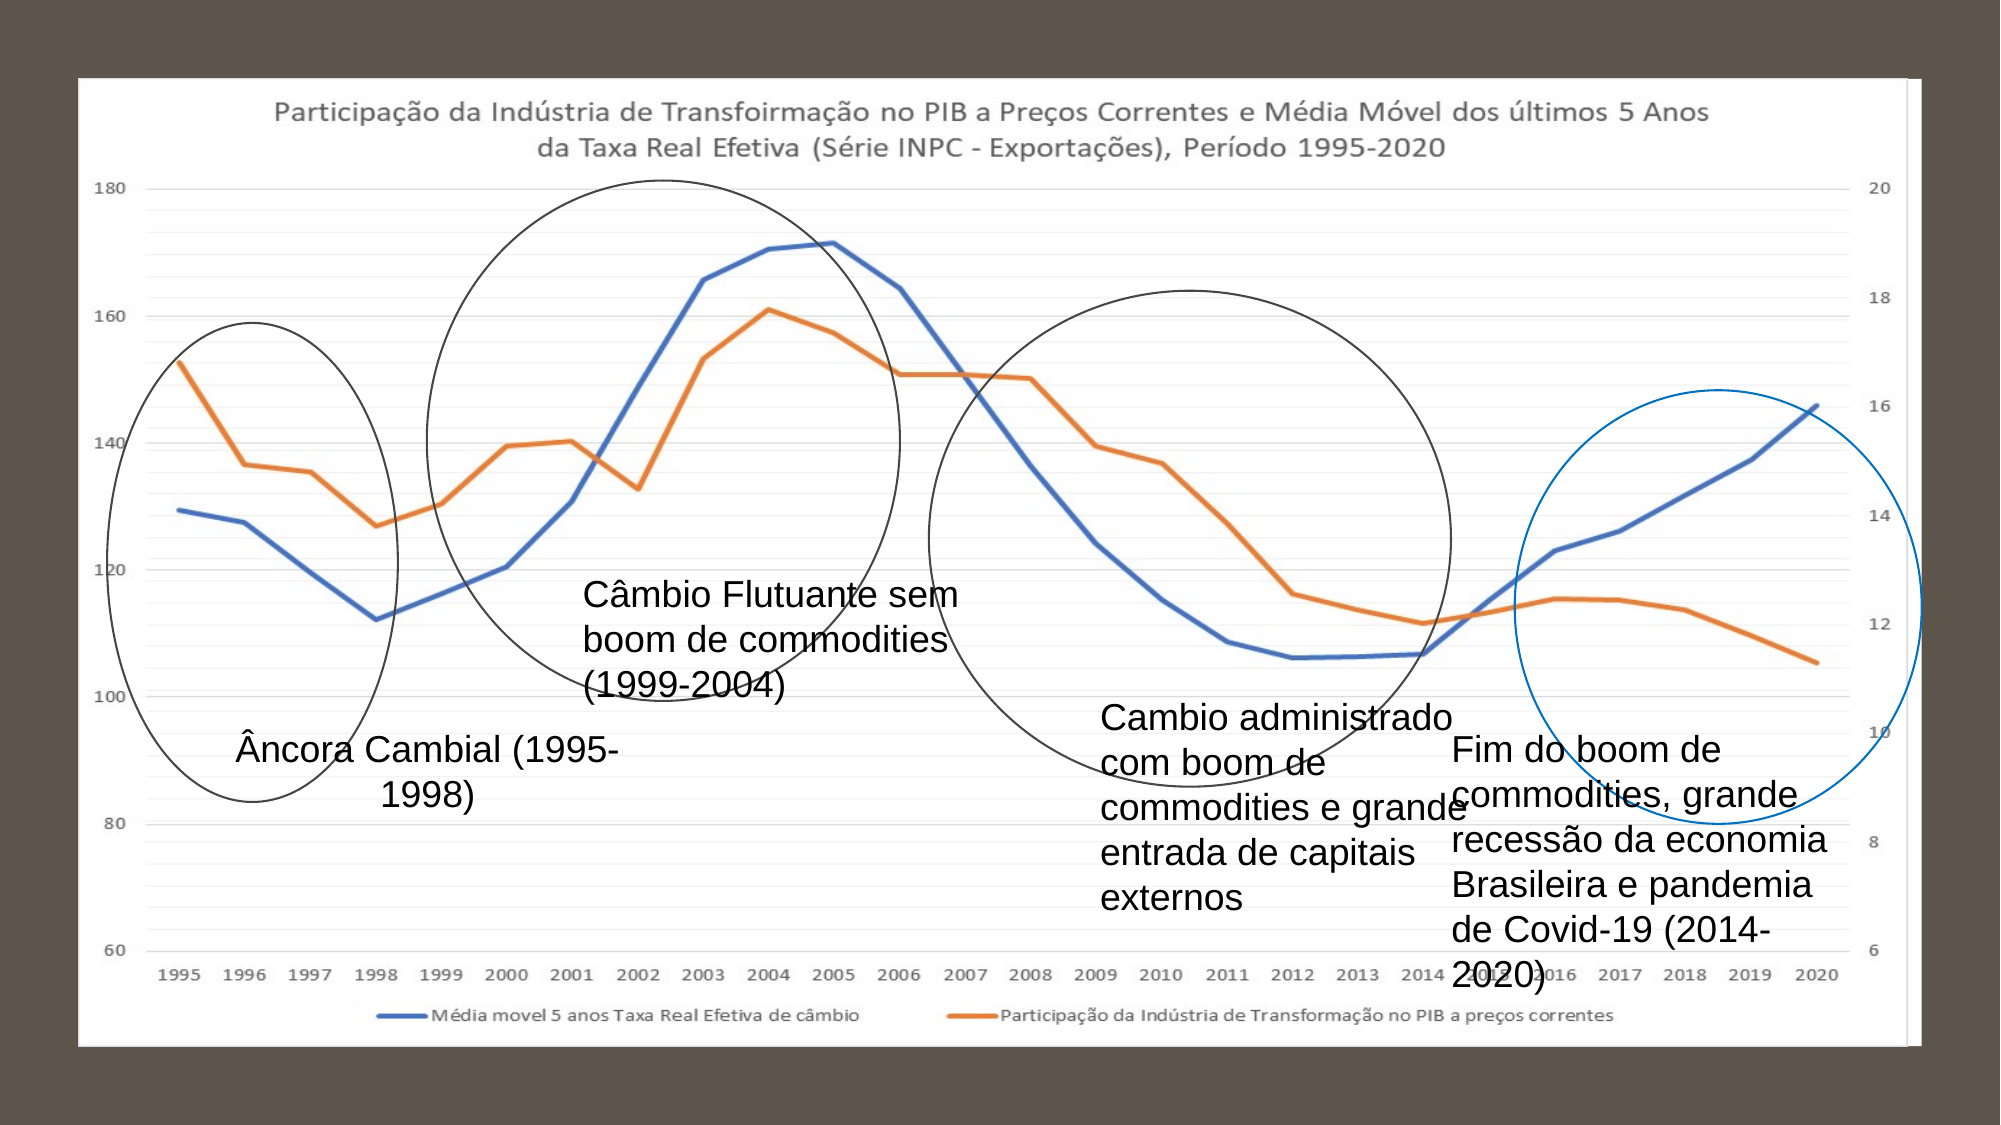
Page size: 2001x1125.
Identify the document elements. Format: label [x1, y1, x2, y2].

text_box [1908, 626, 1923, 1047]
text_box [1908, 78, 1923, 588]
text_box [0, 0, 2000, 1125]
text_box [1908, 525, 1923, 689]
picture [78, 78, 1908, 1047]
